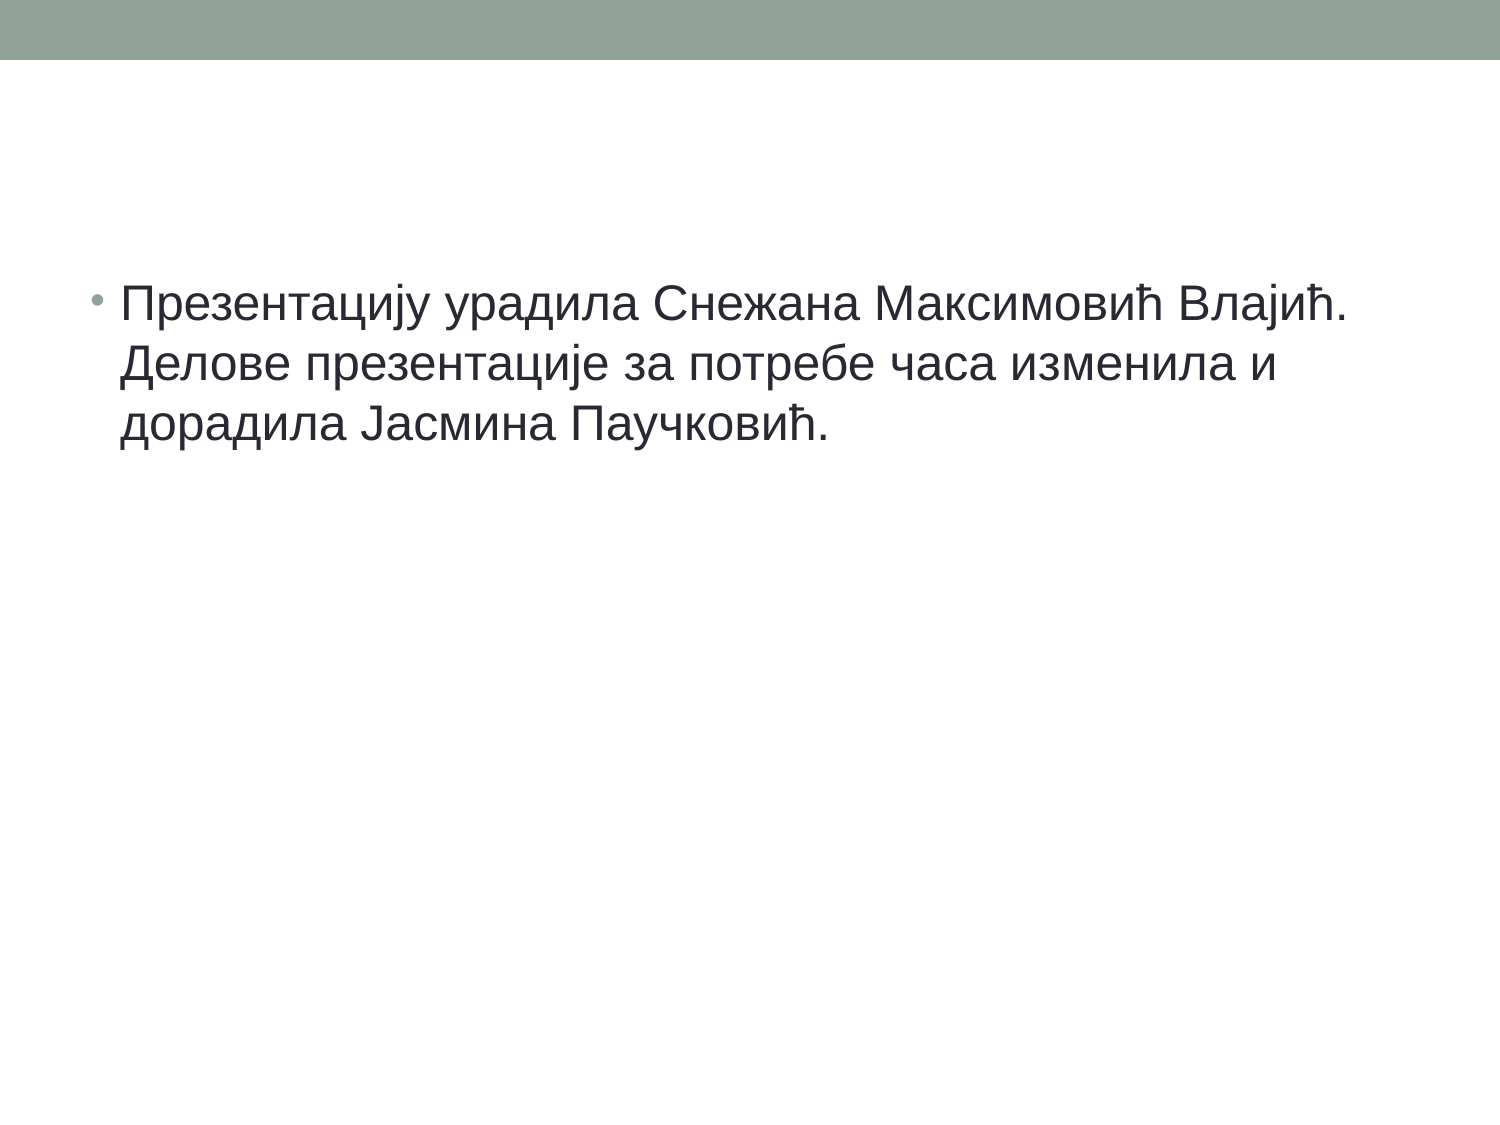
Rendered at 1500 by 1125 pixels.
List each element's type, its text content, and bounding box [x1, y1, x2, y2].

list Презентацију урадила Снежана Максимовић Влајић. Делове презентације за потребе часа изменила и дорадила Јасмина Паучковић. [75, 262, 1425, 1063]
